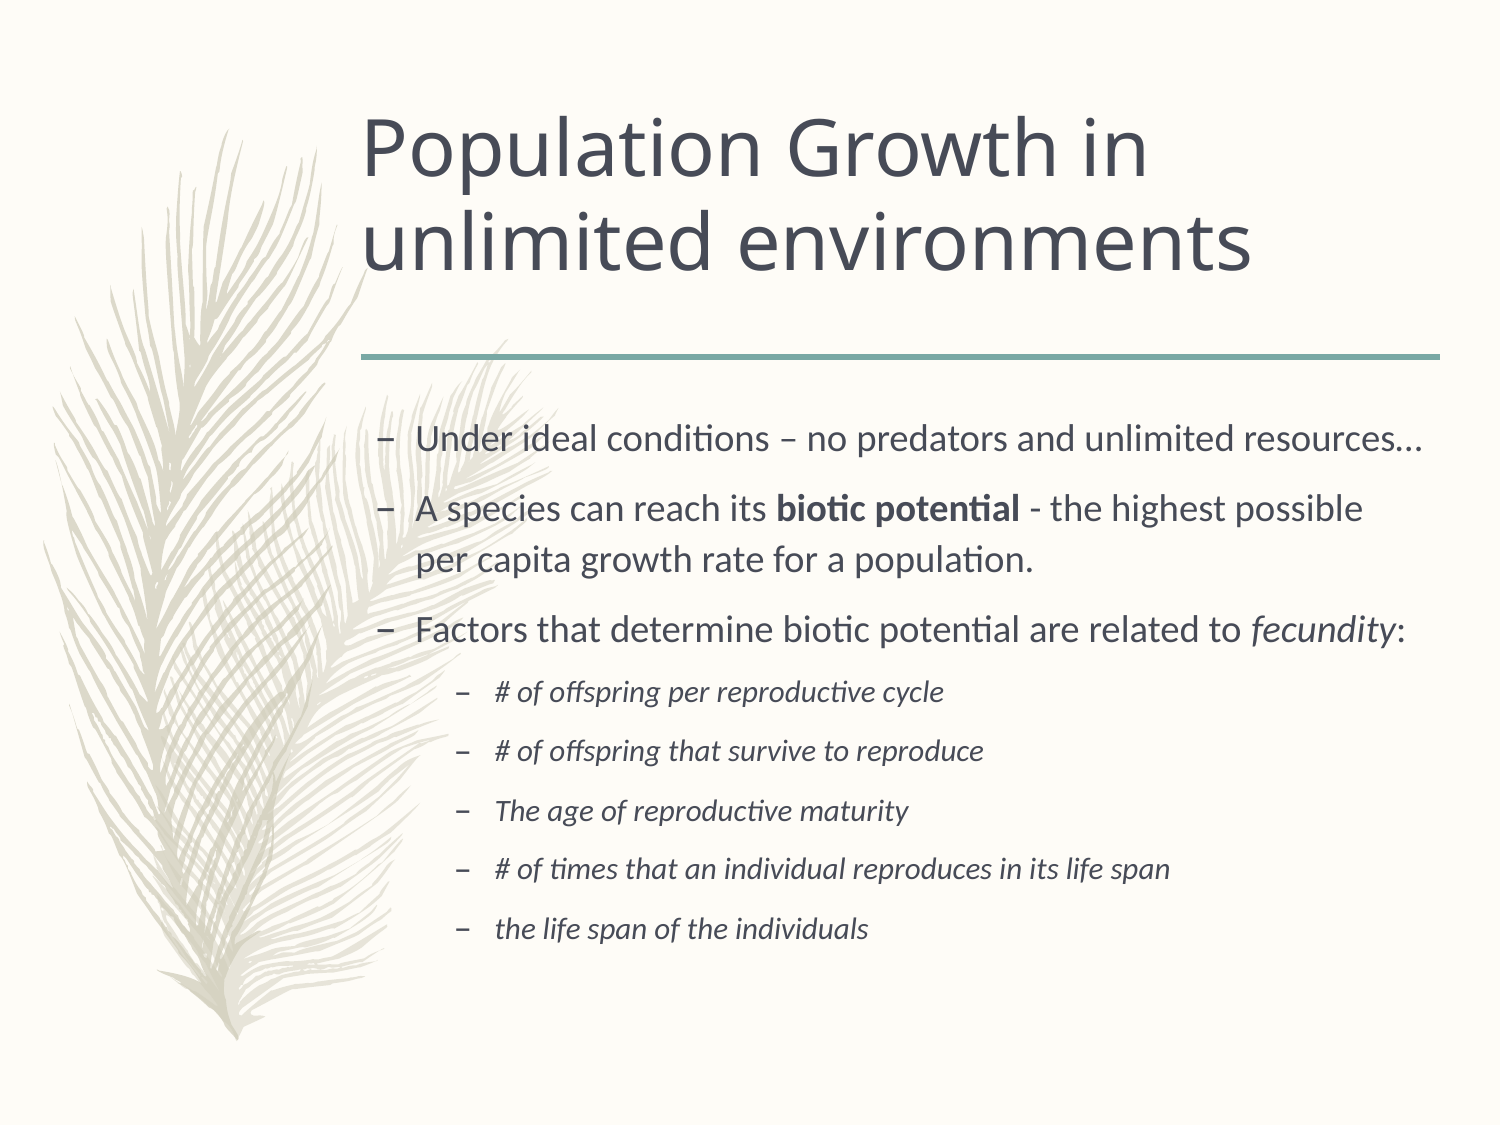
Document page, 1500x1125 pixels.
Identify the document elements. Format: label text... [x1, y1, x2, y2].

list Under ideal conditions – no predators and unlimited resources… A species can reach its biotic potential - the highest possible per capita growth rate for a population. Factors that determine biotic potential are related to fecundity: # of offspring per reproductive cycle # of offspring that survive to reproduce The age of reproductive maturity # of times that an individual reproduces in its life span the life span of the individuals [360, 399, 1440, 999]
title Population Growth in unlimited environments [345, 93, 1440, 350]
